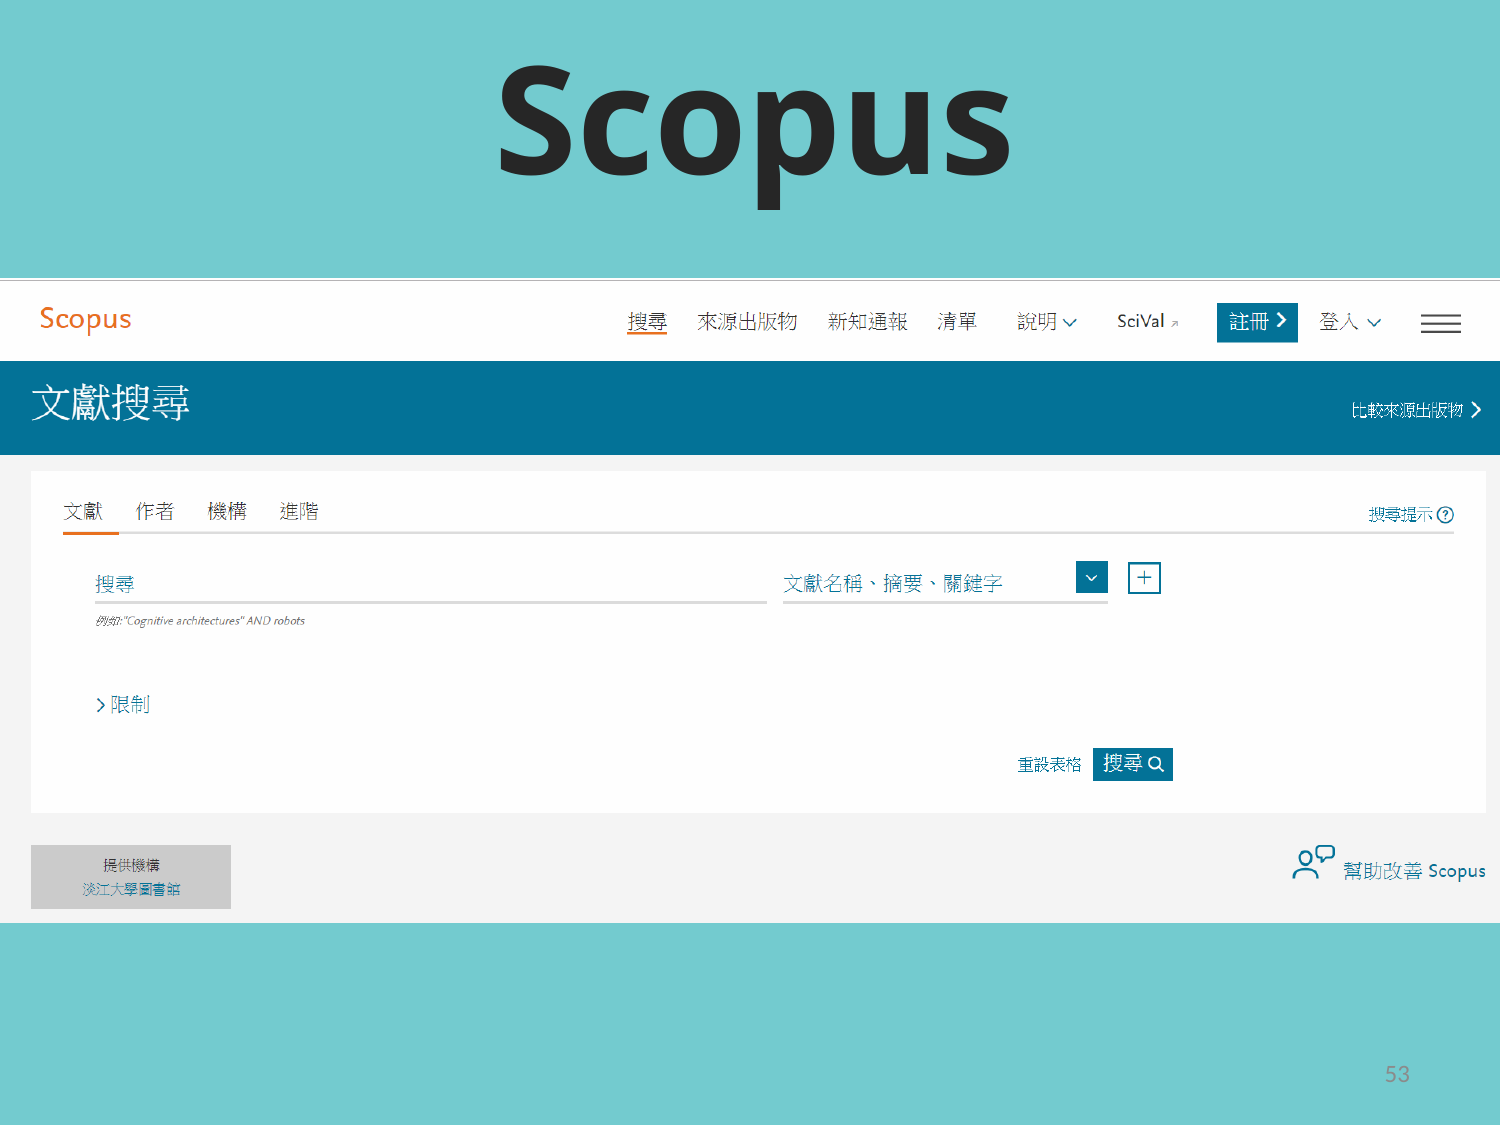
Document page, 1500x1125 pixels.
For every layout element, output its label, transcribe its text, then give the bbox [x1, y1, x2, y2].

slide_number 53 [1074, 1042, 1425, 1103]
title Scopus [476, 12, 1034, 216]
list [0, 278, 1500, 923]
